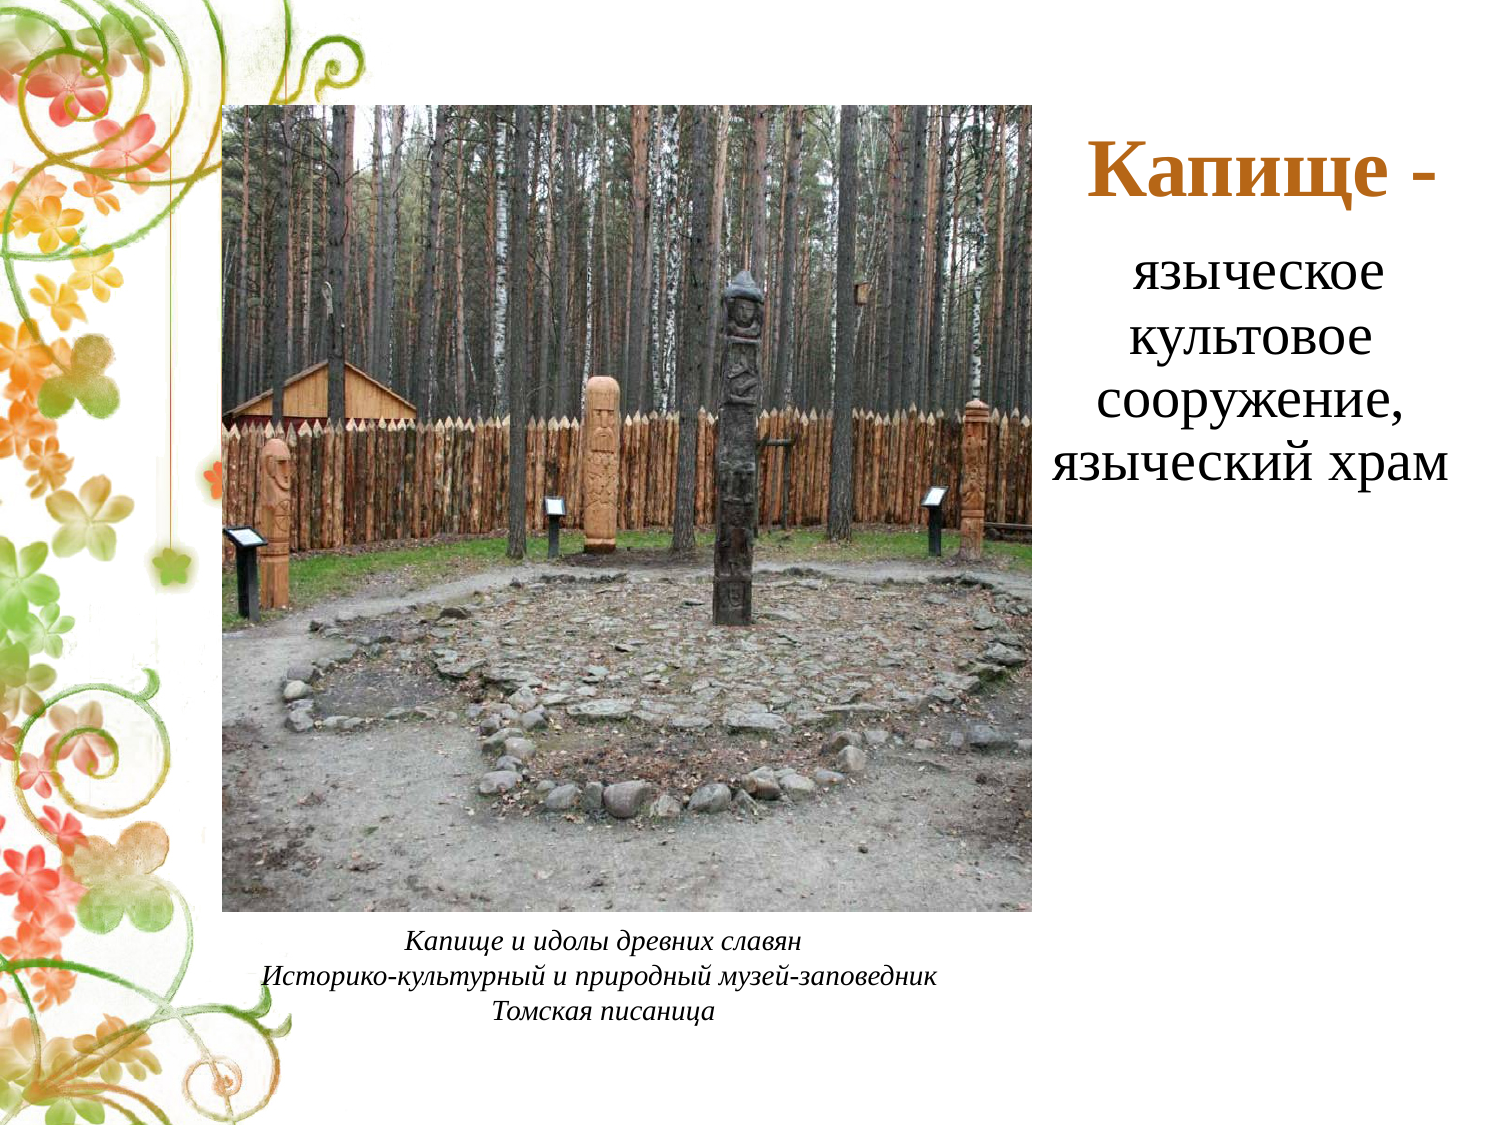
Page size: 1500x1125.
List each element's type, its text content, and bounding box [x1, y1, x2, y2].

text_box языческое культовое сооружение, языческий храм [1036, 224, 1471, 598]
picture [0, 0, 1500, 1125]
text_box Капище - [1033, 105, 1500, 254]
text_box Капище и идолы древних славян Историко-культурный и природный музей-заповедник Томская писаница [175, 913, 1032, 1034]
